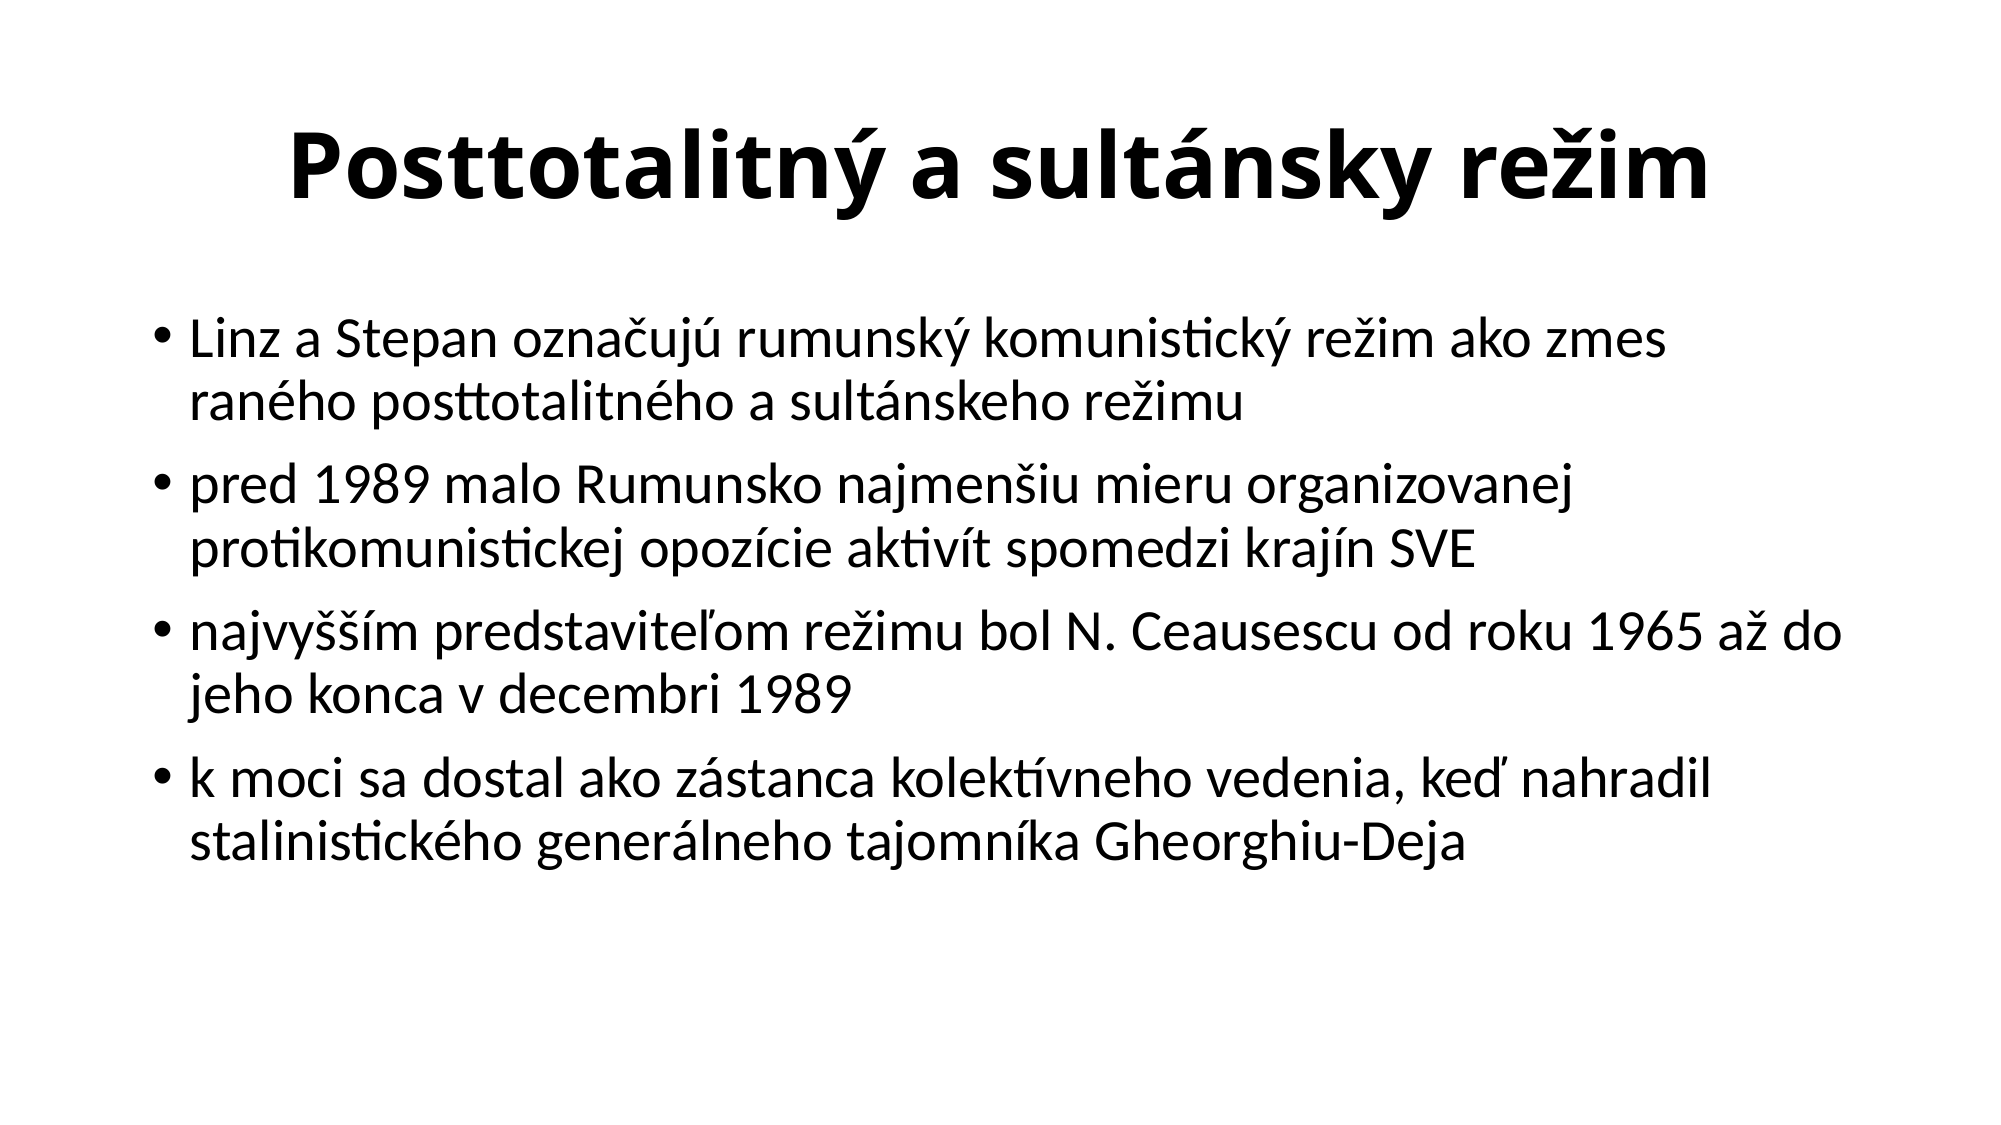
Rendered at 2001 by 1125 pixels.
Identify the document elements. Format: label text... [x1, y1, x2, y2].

title Posttotalitný a sultánsky režim [137, 59, 1863, 278]
list Linz a Stepan označujú rumunský komunistický režim ako zmes raného posttotalitného a sultánskeho režimu pred 1989 malo Rumunsko najmenšiu mieru organizovanej protikomunistickej opozície aktivít spomedzi krajín SVE najvyšším predstaviteľom režimu bol N. Ceausescu od roku 1965 až do jeho konca v decembri 1989 k moci sa dostal ako zástanca kolektívneho vedenia, keď nahradil stalinistického generálneho tajomníka Gheorghiu-Deja [137, 299, 1863, 1014]
